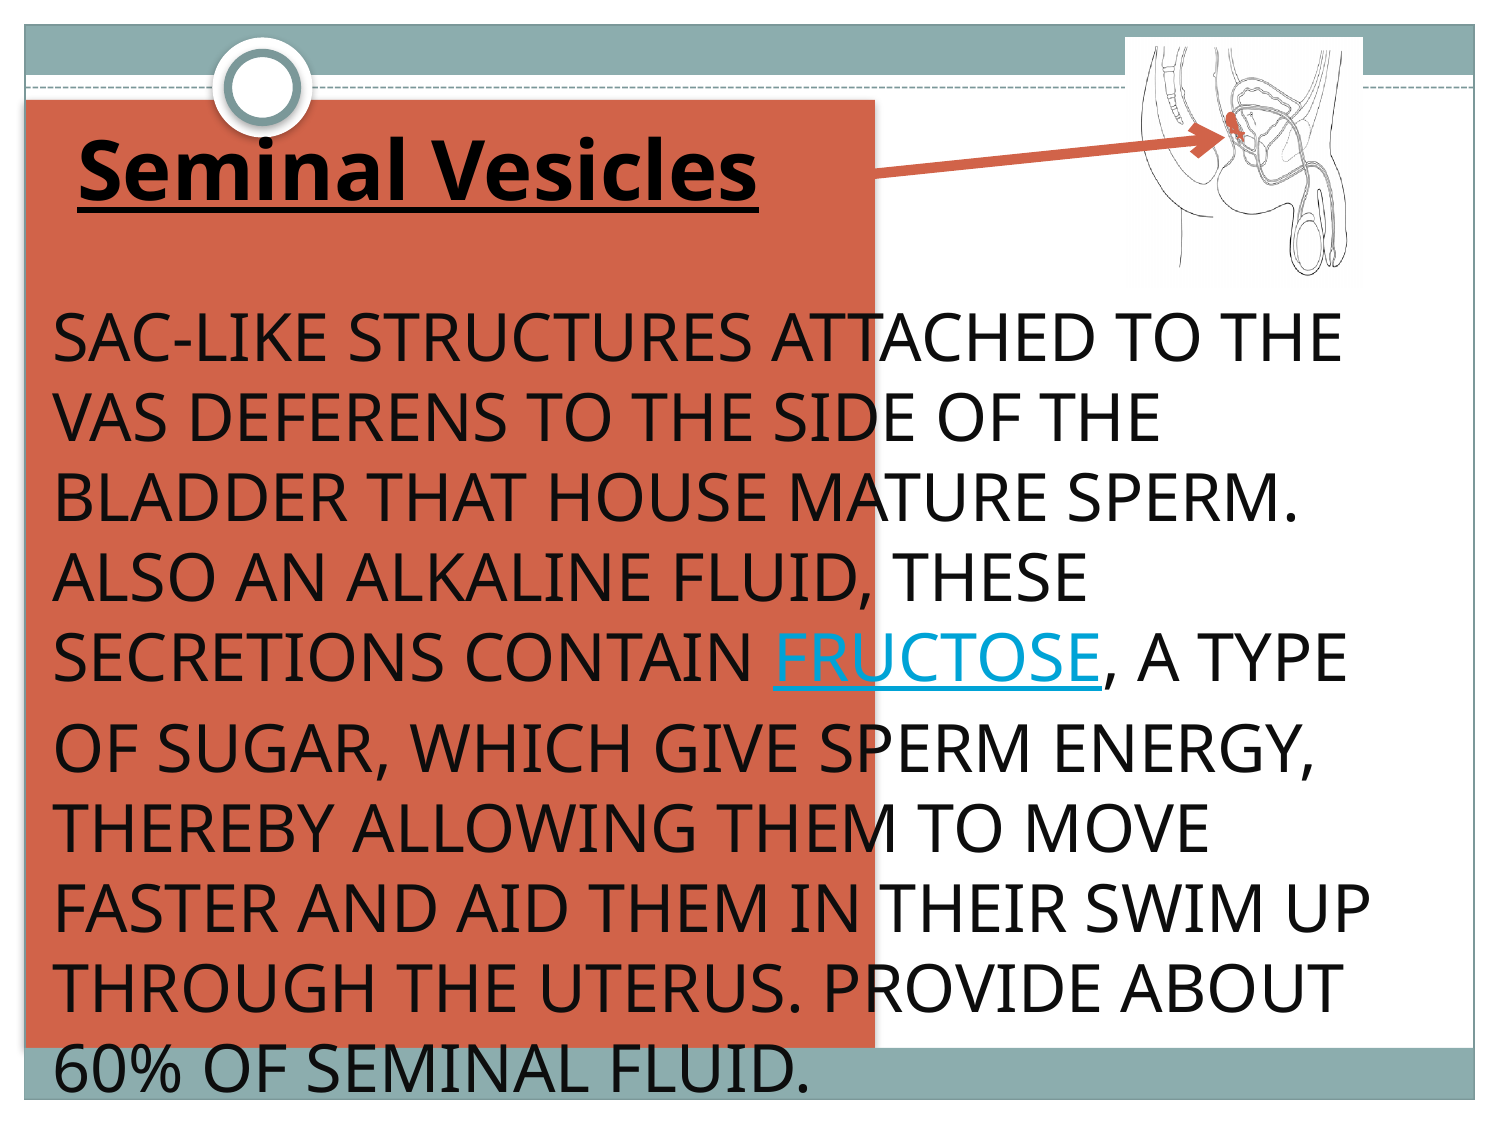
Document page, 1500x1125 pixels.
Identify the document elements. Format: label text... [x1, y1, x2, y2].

list Sac-like structures attached to the vas deferens to the side of the bladder that house mature sperm. Also an alkaline fluid, these secretions contain fructose, a type of sugar, which give sperm energy, thereby allowing them to move faster and aid them in their swim up through the uterus. Provide about 60% of seminal fluid. [37, 287, 1413, 1025]
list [1124, 37, 1363, 288]
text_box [862, 137, 1226, 176]
title Seminal Vesicles [62, 125, 863, 225]
